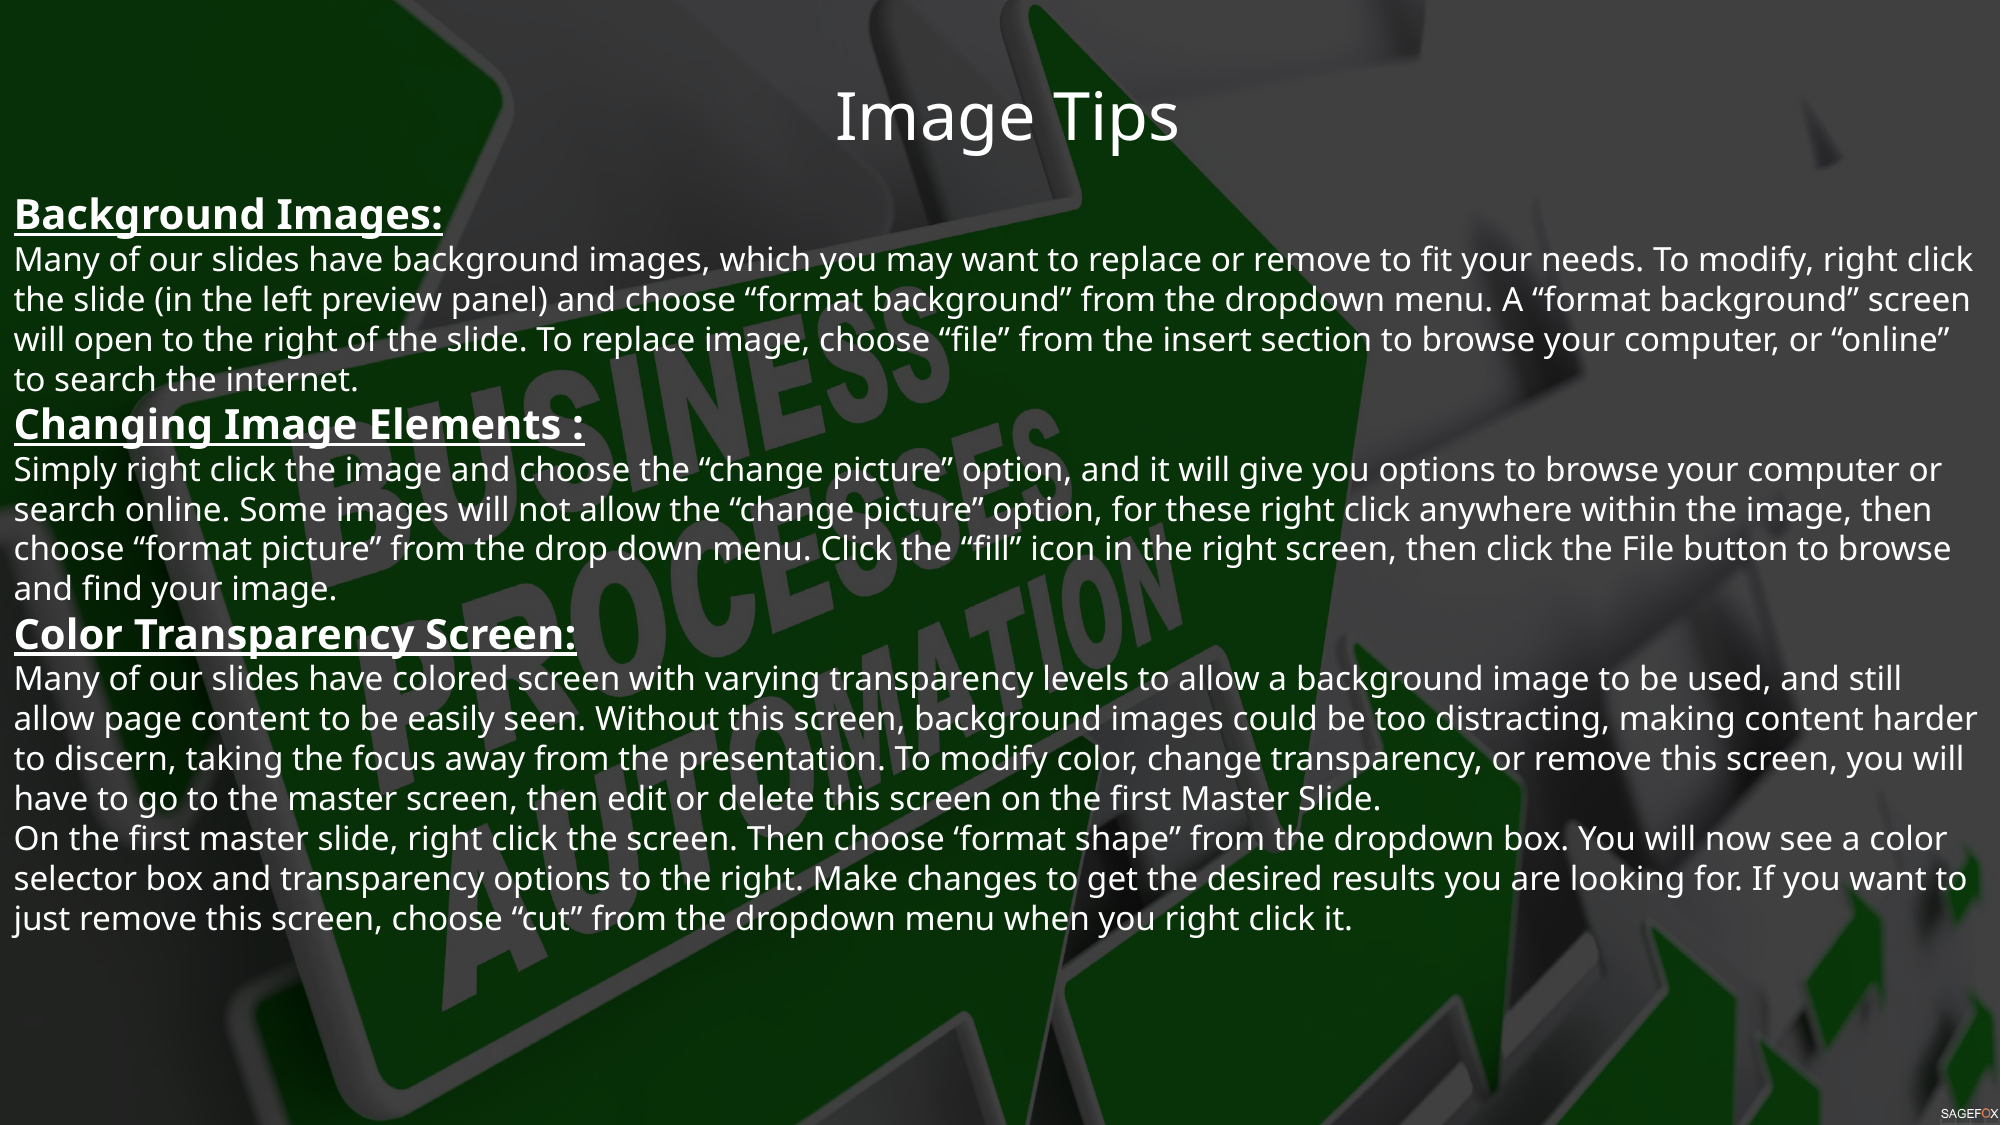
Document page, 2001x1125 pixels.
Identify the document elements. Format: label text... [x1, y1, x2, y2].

text_box Background Images: Many of our slides have background images, which you may want to replace or remove to fit your needs. To modify, right click the slide (in the left preview panel) and choose “format background” from the dropdown menu. A “format background” screen will open to the right of the slide. To replace image, choose “file” from the insert section to browse your computer, or “online” to search the internet. Changing Image Elements : Simply right click the image and choose the “change picture” option, and it will give you options to browse your computer or search online. Some images will not allow the “change picture” option, for these right click anywhere within the image, then choose “format picture” from the drop down menu. Click the “fill” icon in the right screen, then click the File button to browse and find your image. Color Transparency Screen: Many of our slides have colored screen with varying transparency levels to allow a background image to be used, and still allow page content to be easily seen. Without this screen, background images could be too distracting, making content harder to discern, taking the focus away from the presentation. To modify color, change transparency, or remove this screen, you will have to go to the master screen, then edit or delete this screen on the first Master Slide. On the first master slide, right click the screen. Then choose ‘format shape” from the dropdown box. You will now see a color selector box and transparency options to the right. Make changes to get the desired results you are looking for. If you want to just remove this screen, choose “cut” from the dropdown menu when you right click it. [0, 0, 2000, 1125]
title Image Tips [597, 59, 1420, 177]
